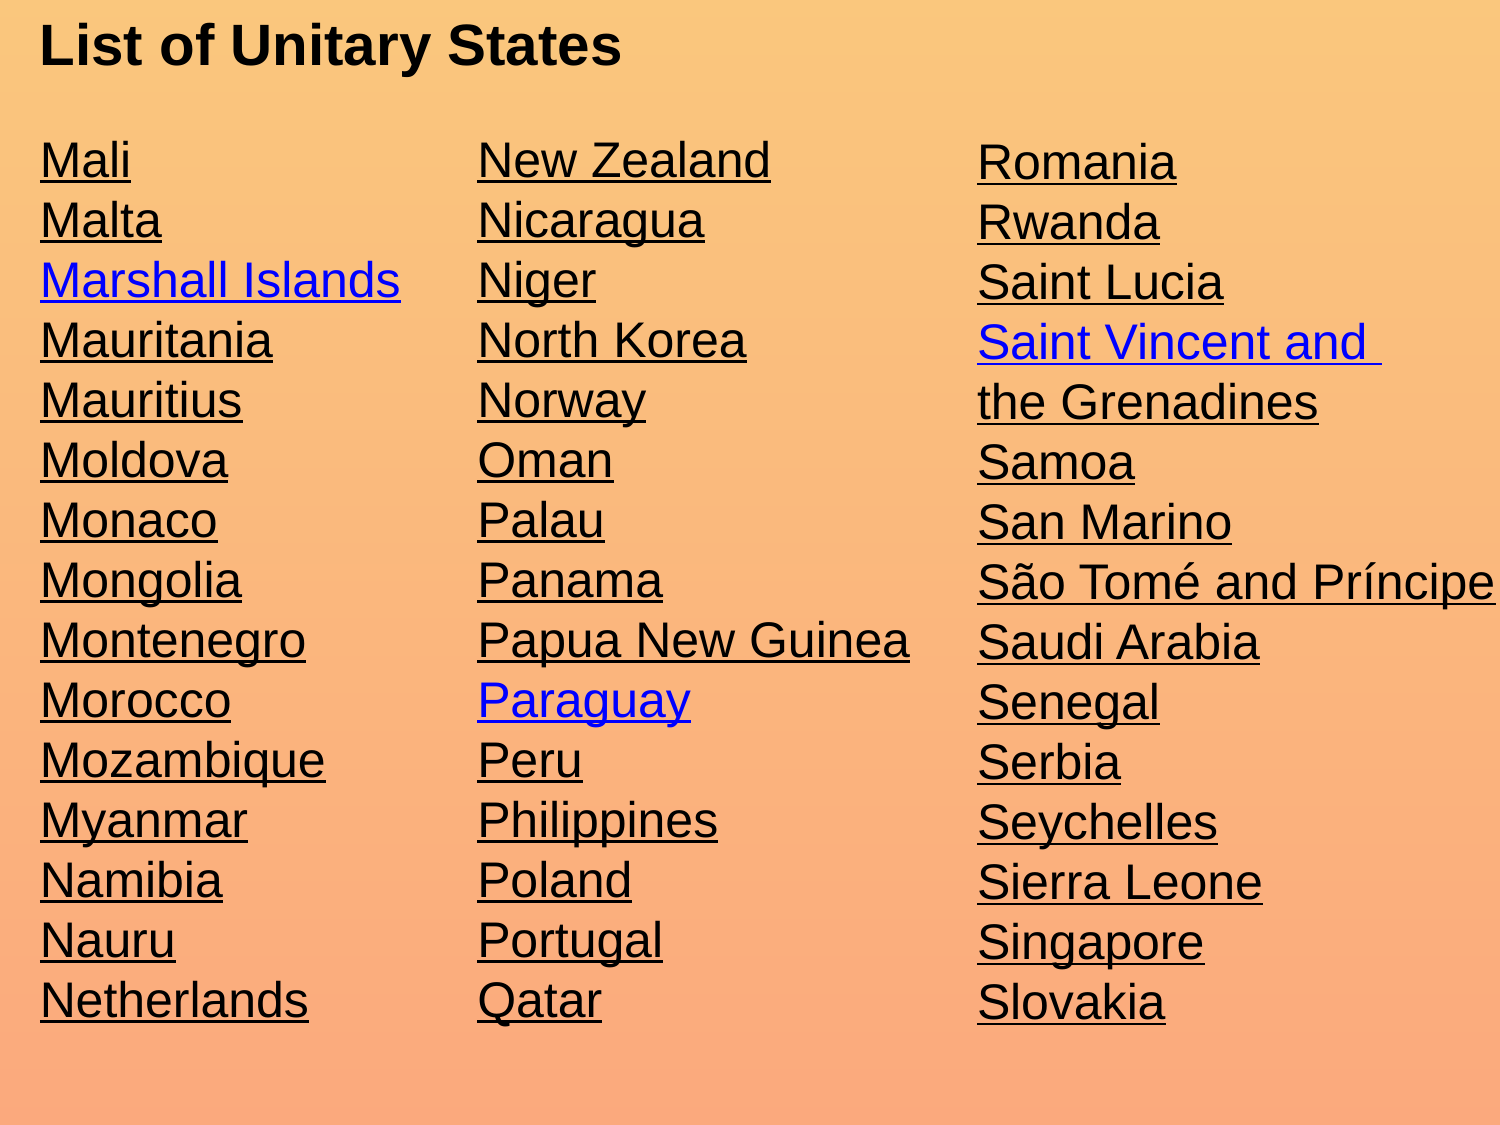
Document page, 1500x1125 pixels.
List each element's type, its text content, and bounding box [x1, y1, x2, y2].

text_box New Zealand Nicaragua Niger North Korea Norway Oman Palau Panama Papua New Guinea Paraguay Peru Philippines Poland Portugal Qatar [462, 74, 962, 1035]
text_box Romania Rwanda Saint Lucia Saint Vincent and the Grenadines Samoa San Marino São Tomé and Príncipe Saudi Arabia Senegal Serbia Seychelles Sierra Leone Singapore Slovakia [962, 0, 1500, 1038]
text_box List of Unitary States Mali Malta Marshall Islands Mauritania Mauritius Moldova Monaco Mongolia Montenegro Morocco Mozambique Myanmar Namibia Nauru Netherlands [24, 0, 813, 1035]
